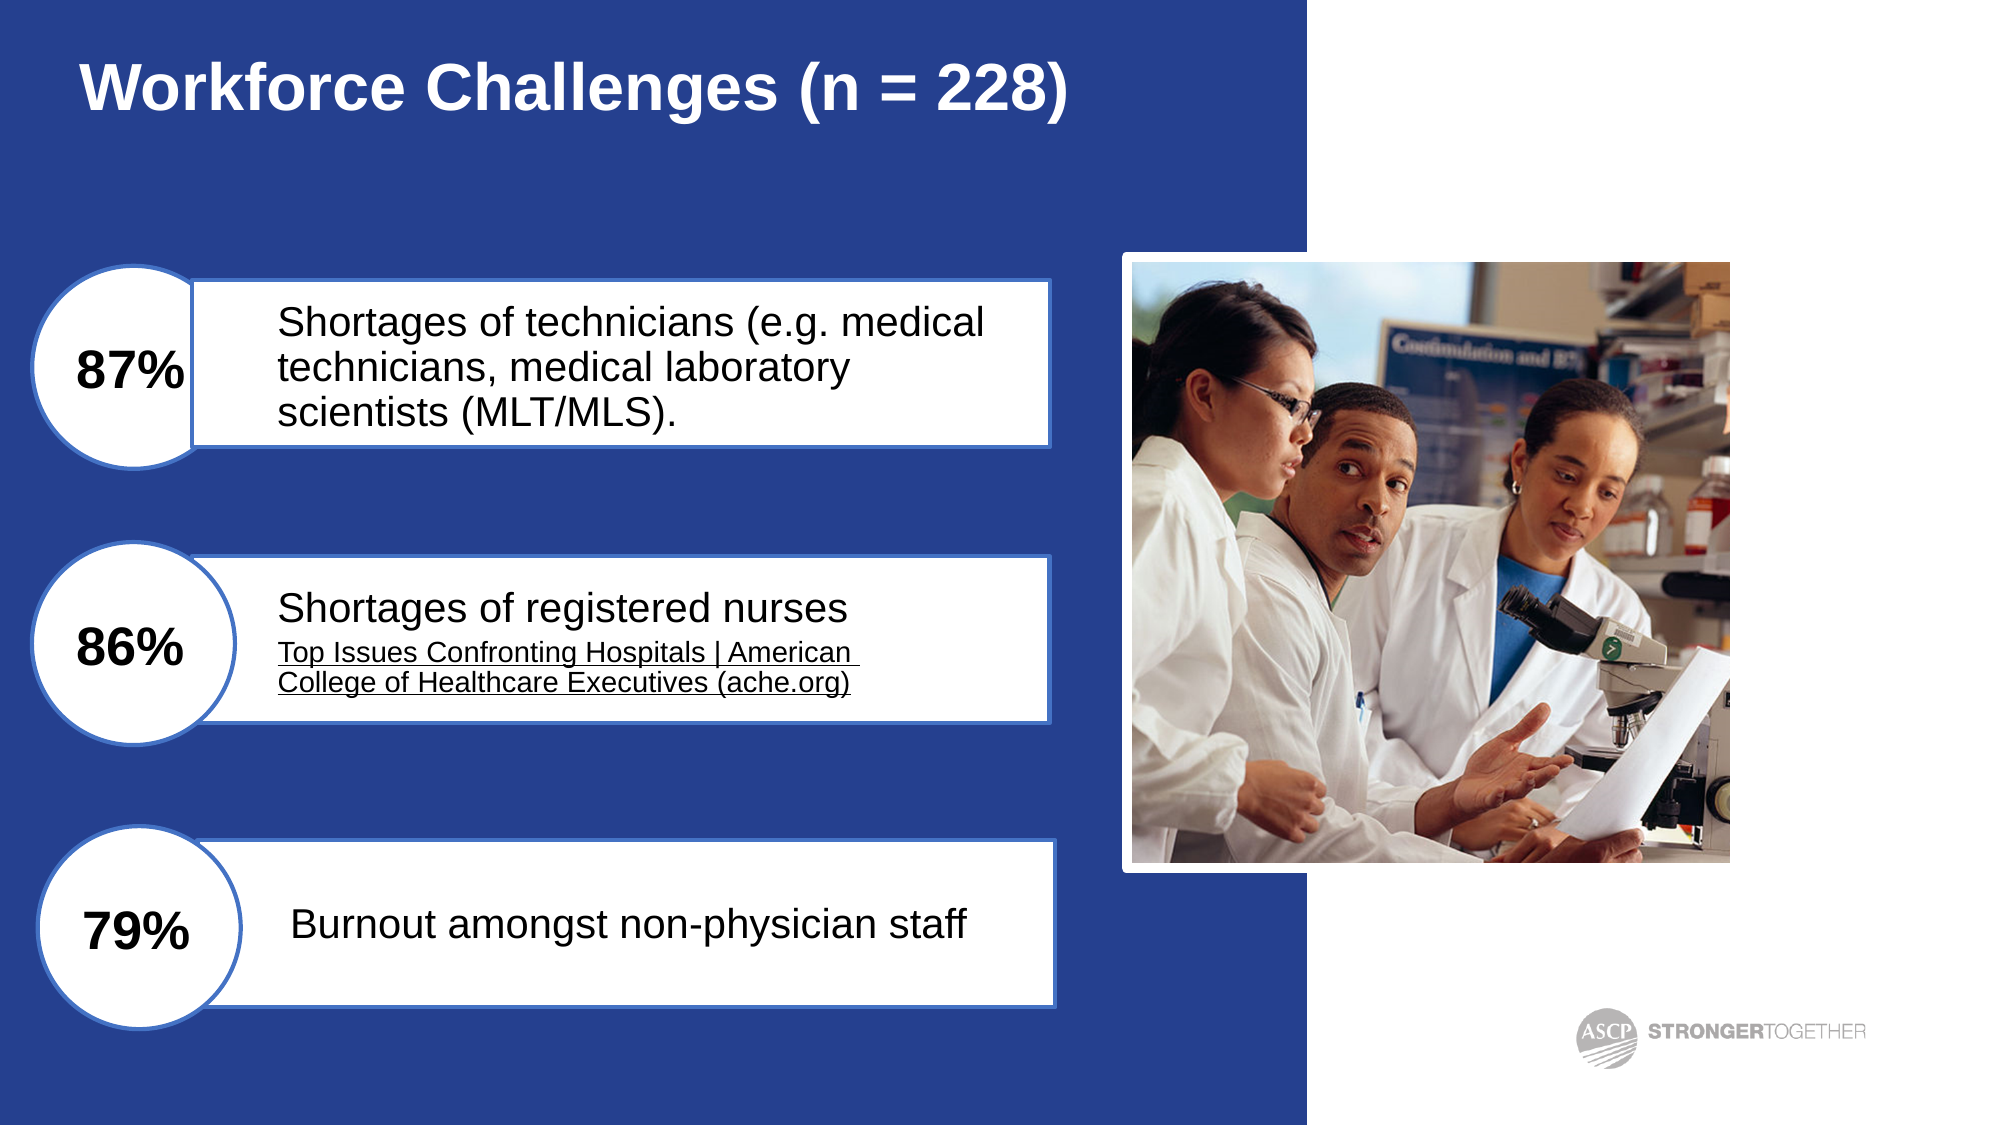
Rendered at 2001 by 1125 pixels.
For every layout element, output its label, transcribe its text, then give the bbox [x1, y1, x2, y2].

text_box [199, 554, 1052, 725]
title Workforce Challenges (n = 228) [64, 23, 1290, 155]
text_box Burnout amongst non-physician staff [210, 859, 1043, 991]
text_box [190, 278, 1052, 449]
text_box 86% [29, 539, 235, 748]
picture [1131, 261, 1731, 863]
picture [1576, 1008, 1866, 1069]
text_box Shortages of registered nurses [197, 552, 956, 666]
text_box [190, 554, 197, 561]
text_box 87% [30, 263, 198, 471]
text_box [195, 838, 1057, 1009]
text_box 79% [35, 824, 222, 1032]
text_box Shortages of technicians (e.g. medical technicians, medical laboratory scientists (MLT/MLS). [197, 294, 1041, 442]
text_box Top Issues Confronting Hospitals | American College of Healthcare Executives (ache.org) [262, 666, 889, 677]
